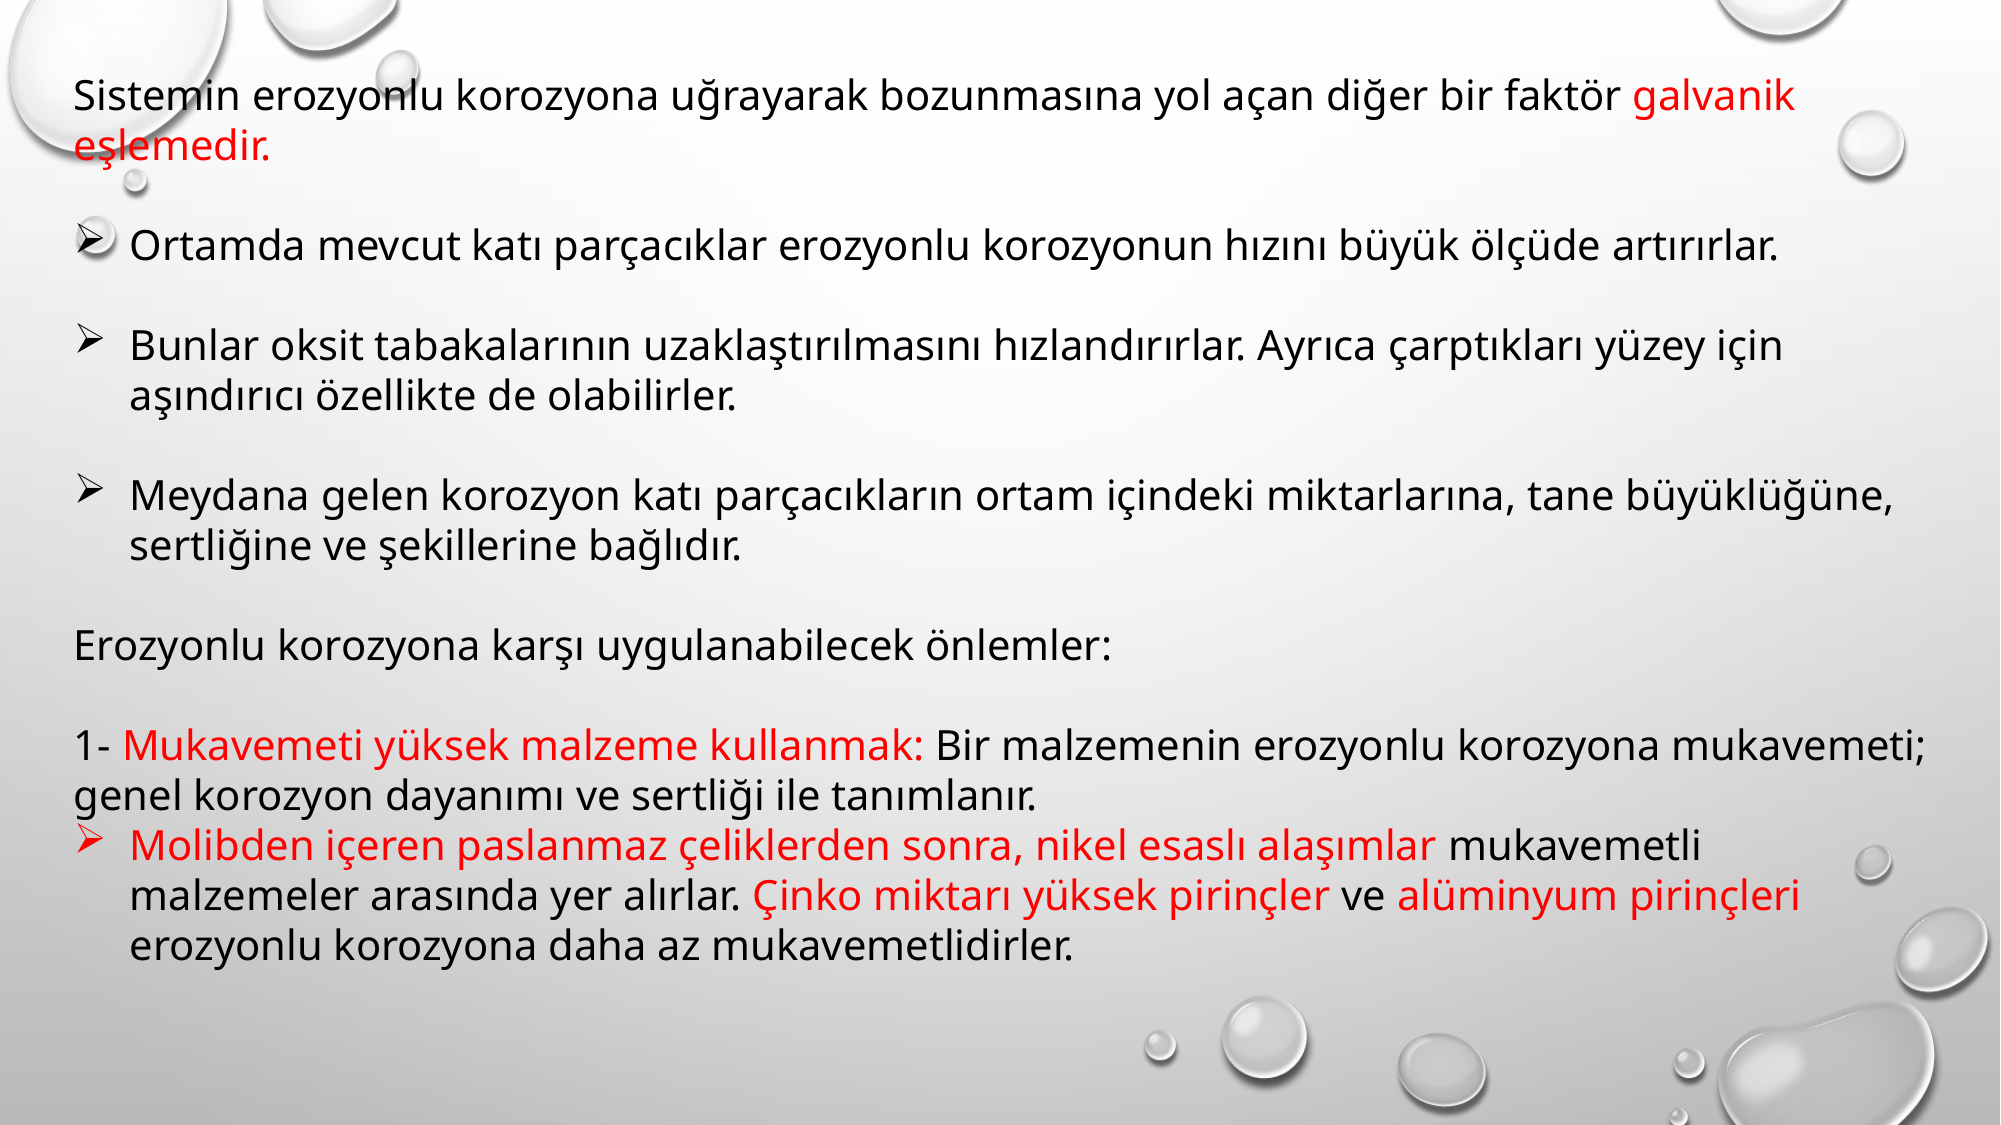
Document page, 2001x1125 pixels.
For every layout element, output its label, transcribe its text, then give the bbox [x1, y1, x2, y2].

text_box Sistemin erozyonlu korozyona uğrayarak bozunmasına yol açan diğer bir faktör galvanik eşlemedir. Ortamda mevcut katı parçacıklar erozyonlu korozyonun hızını büyük ölçüde artırırlar. Bunlar oksit tabakalarının uzaklaştırılmasını hızlandırırlar. Ayrıca çarptıkları yüzey için aşındırıcı özellikte de olabilirler. Meydana gelen korozyon katı parçacıkların ortam içindeki miktarlarına, tane büyüklüğüne, sertliğine ve şekillerine bağlıdır. Erozyonlu korozyona karşı uygulanabilecek önlemler: 1- Mukavemeti yüksek malzeme kullanmak: Bir malzemenin erozyonlu korozyona mukavemeti; genel korozyon dayanımı ve sertliği ile tanımlanır. Molibden içeren paslanmaz çeliklerden sonra, nikel esaslı alaşımlar mukavemetli malzemeler arasında yer alırlar. Çinko miktarı yüksek pirinçler ve alüminyum pirinçleri erozyonlu korozyona daha az mukavemetlidirler. [58, 61, 1950, 977]
picture [0, 0, 2000, 1125]
